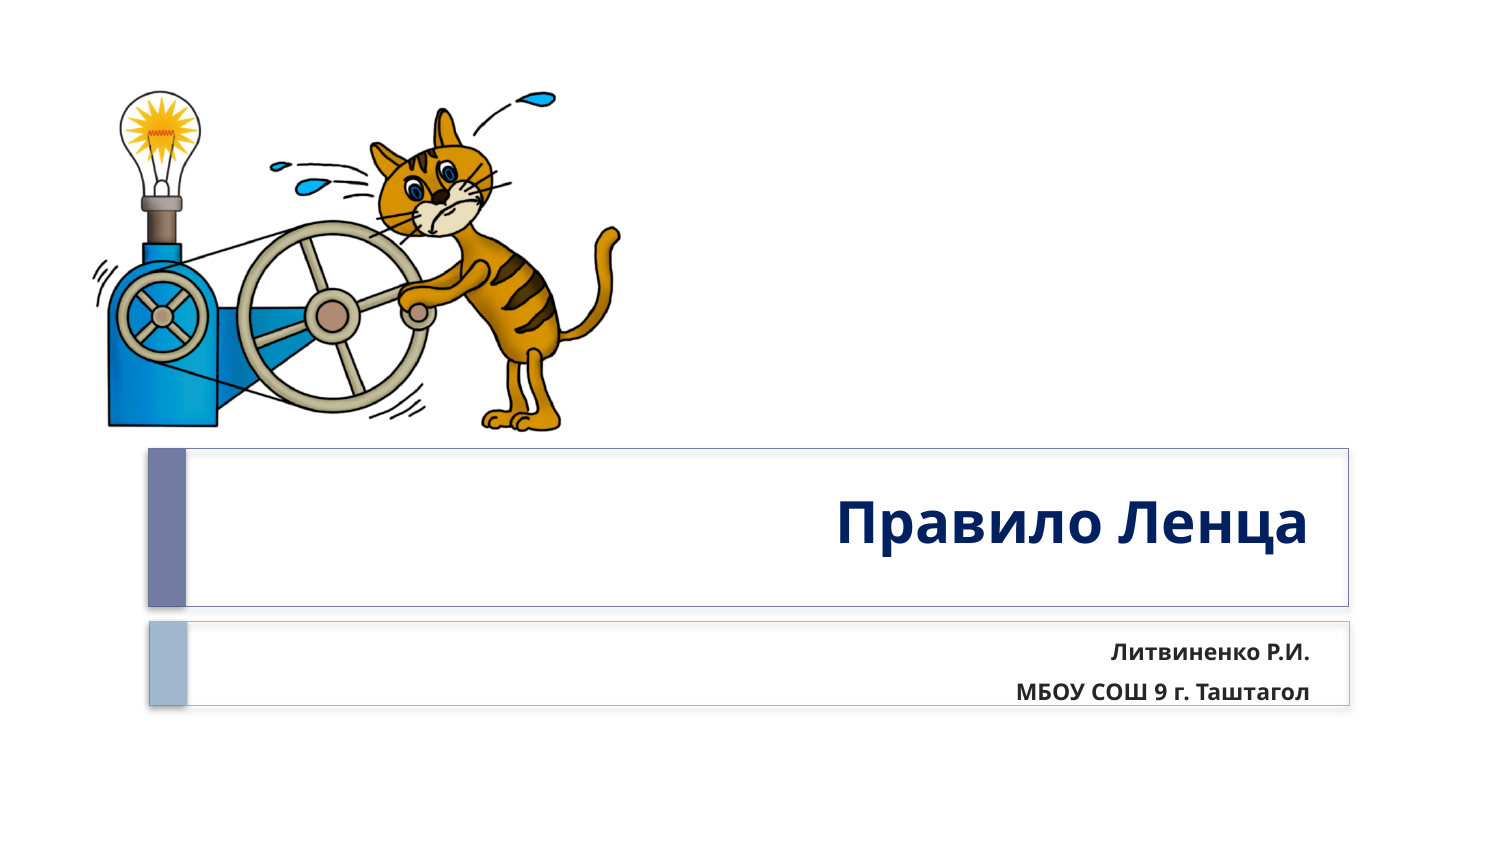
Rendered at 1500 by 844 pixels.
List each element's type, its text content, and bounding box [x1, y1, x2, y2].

subtitle Литвиненко Р.И. МБОУ СОШ 9 г. Таштагол [200, 630, 1325, 697]
title Правило Ленца [200, 478, 1325, 600]
picture [76, 67, 646, 463]
